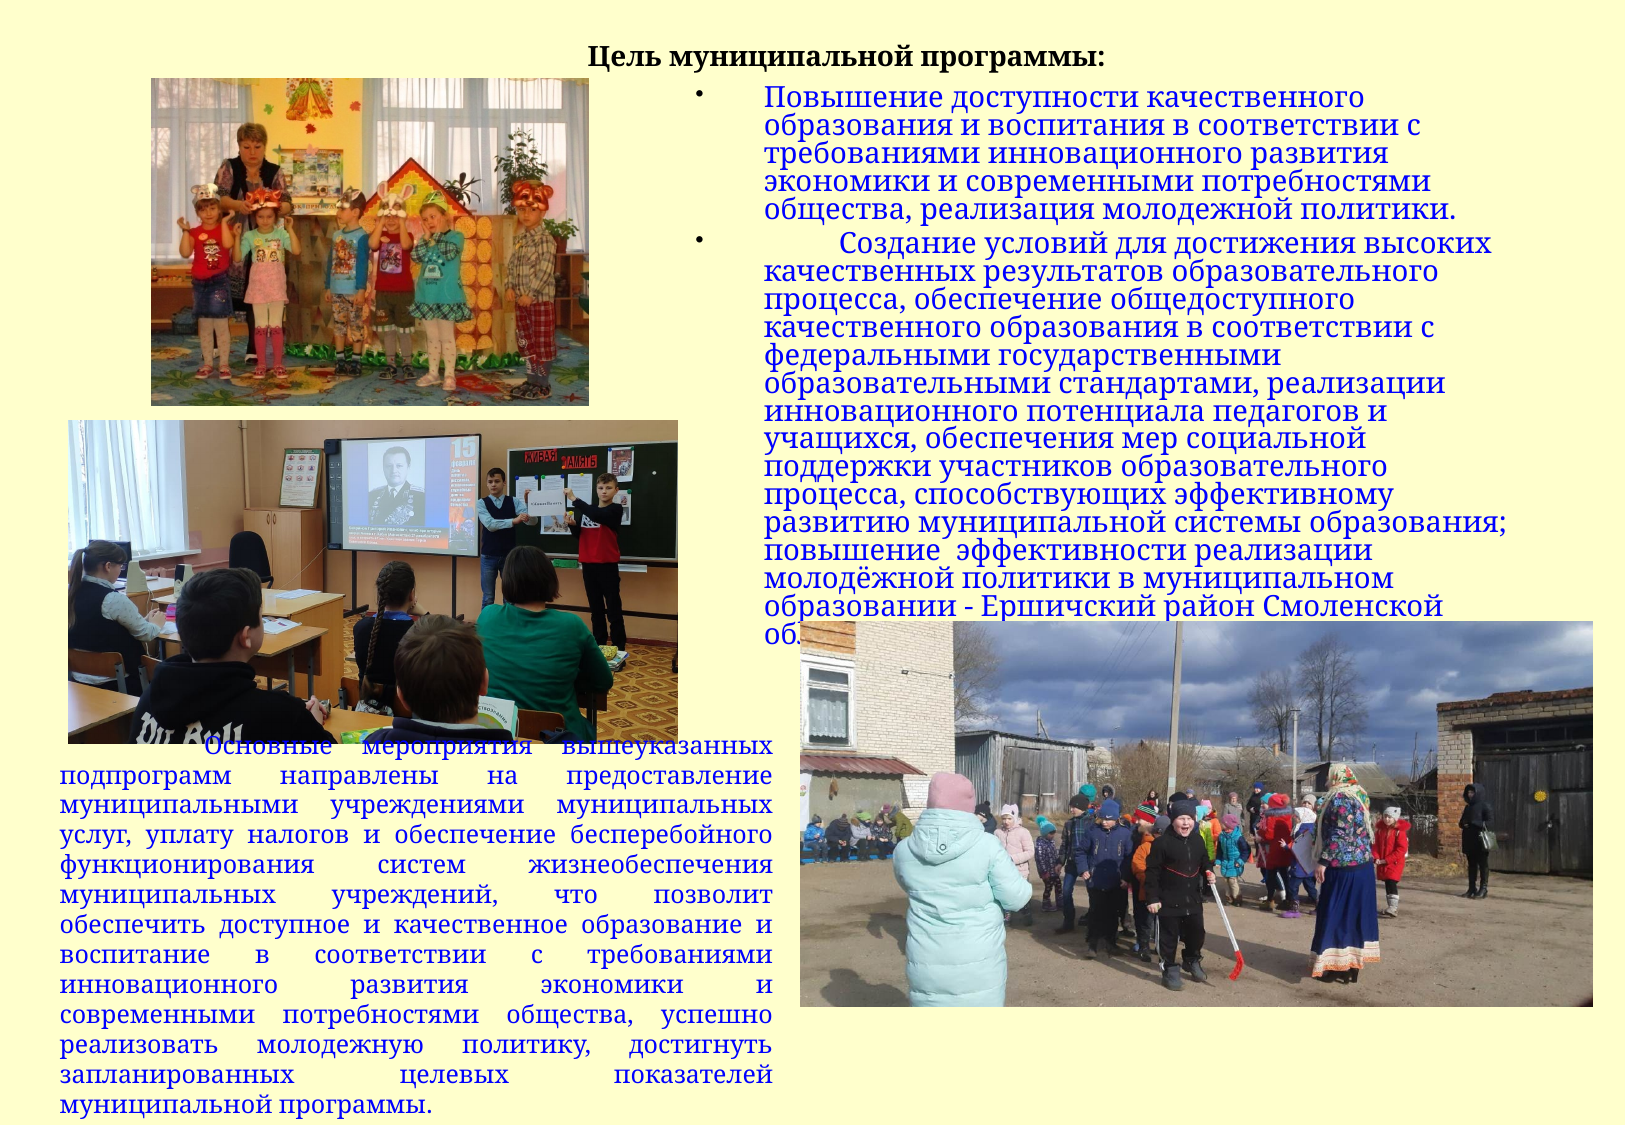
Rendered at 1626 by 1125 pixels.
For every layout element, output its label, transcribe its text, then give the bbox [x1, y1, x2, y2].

picture [150, 78, 589, 406]
list Повышение доступности качественного образования и воспитания в соответствии с требованиями инновационного развития экономики и современными потребностями общества, реализация молодежной политики. Создание условий для достижения высоких качественных результатов образовательного процесса, обеспечение общедоступного качественного образования в соответствии с федеральными государственными образовательными стандартами, реализации инновационного потенциала педагогов и учащихся, обеспечения мер социальной поддержки участников образовательного процесса, способствующих эффективному развитию муниципальной системы образования; повышение эффективности реализации молодёжной политики в муниципальном образовании - Ершичский район Смоленской области [658, 78, 1544, 740]
picture [68, 420, 678, 744]
picture [800, 621, 1593, 1007]
title Цель муниципальной программы: [151, 31, 1543, 114]
text_box Основные мероприятия вышеуказанных подпрограмм направлены на предоставление муниципальными учреждениями муниципальных услуг, уплату налогов и обеспечение бесперебойного функционирования систем жизнеобеспечения муниципальных учреждений, что позволит обеспечить доступное и качественное образование и воспитание в соответствии с требованиями инновационного развития экономики и современными потребностями общества, успешно реализовать молодежную политику, достигнуть запланированных целевых показателей муниципальной программы. [44, 721, 789, 1125]
